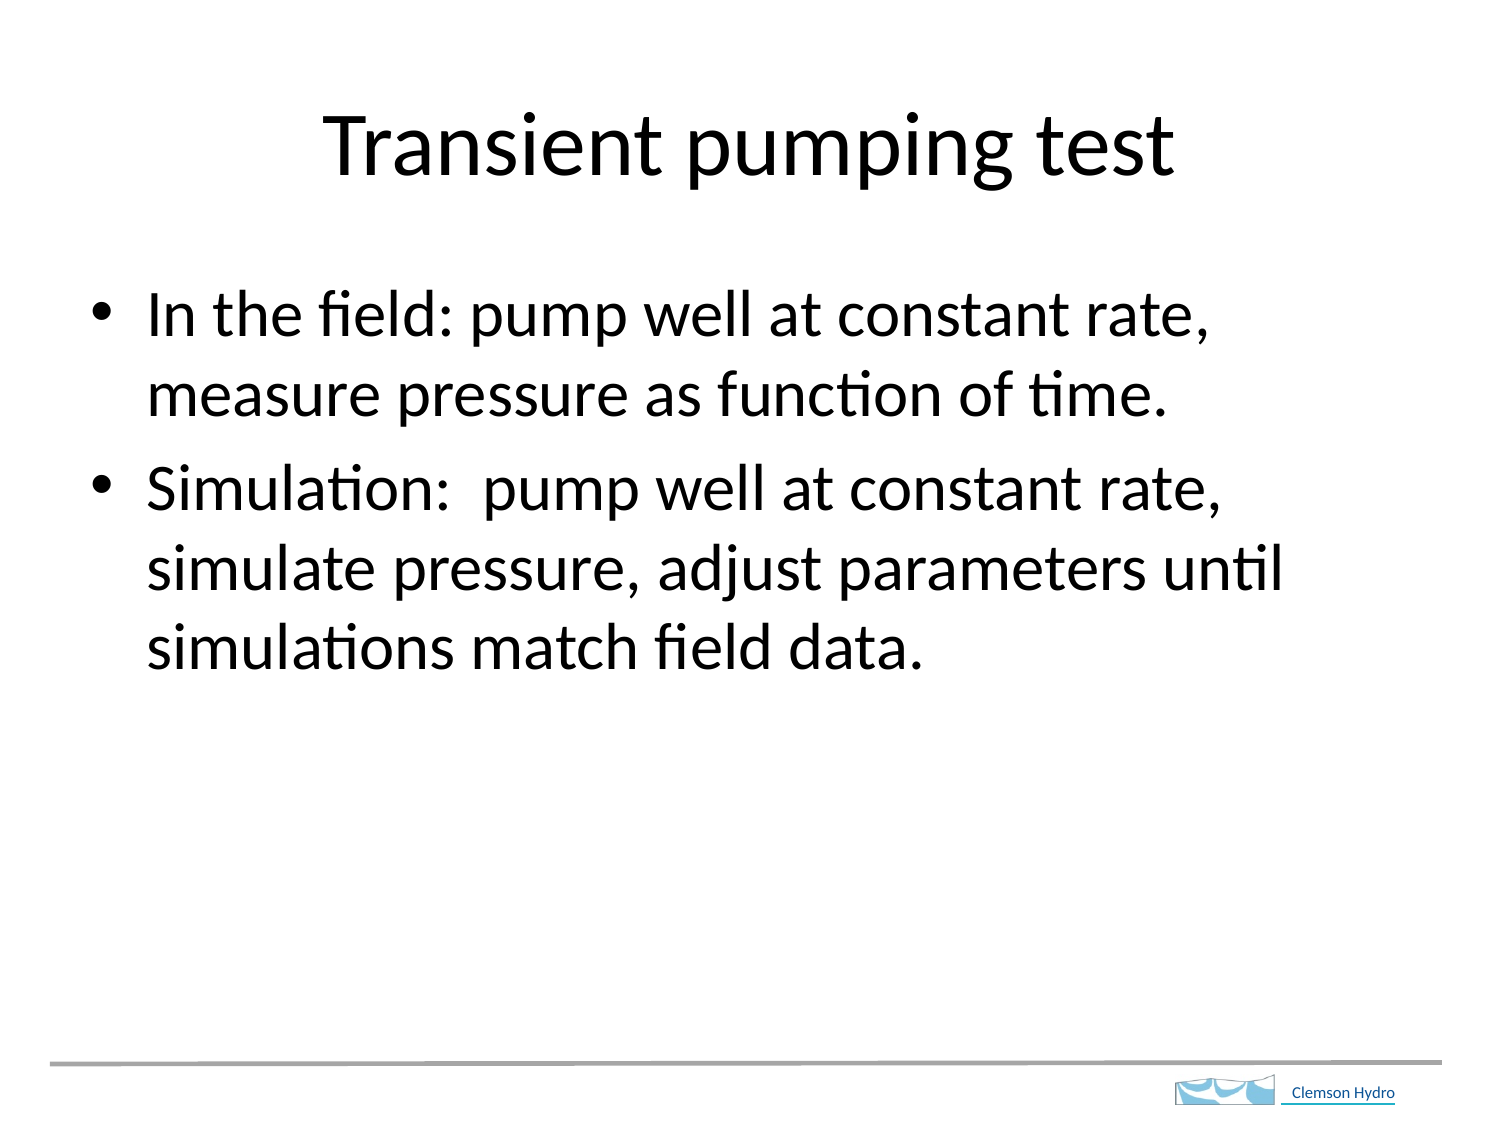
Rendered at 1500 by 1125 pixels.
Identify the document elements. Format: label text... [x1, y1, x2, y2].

list In the field: pump well at constant rate, measure pressure as function of time. Simulation: pump well at constant rate, simulate pressure, adjust parameters until simulations match field data. [74, 262, 1426, 1006]
title Transient pumping test [74, 44, 1426, 233]
picture [1175, 1074, 1275, 1105]
